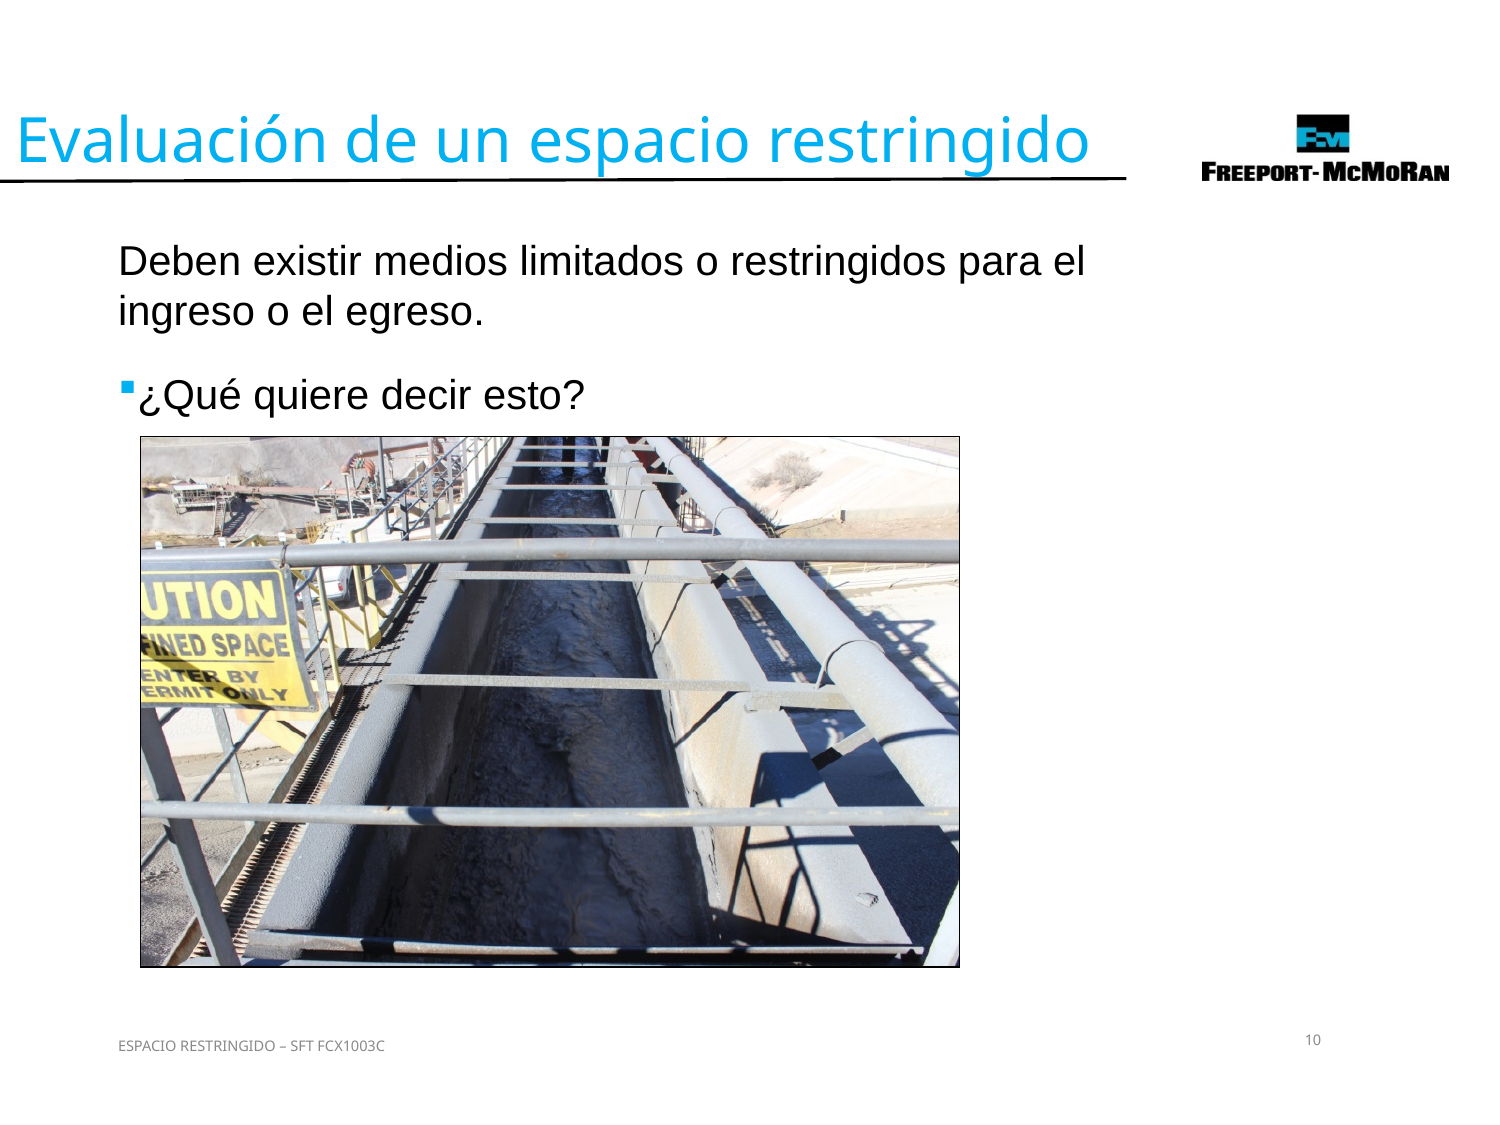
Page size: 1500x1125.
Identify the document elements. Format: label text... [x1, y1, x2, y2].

list Deben existir medios limitados o restringidos para el ingreso o el egreso. ¿Qué quiere decir esto? [103, 227, 1127, 996]
list Evaluación de un espacio restringido [0, 101, 1243, 227]
footer ESPACIO RESTRINGIDO – SFT FCX1003C [103, 1015, 1004, 1076]
slide_number 10 [1126, 1010, 1500, 1070]
picture [141, 437, 959, 967]
picture [1243, 113, 1449, 181]
